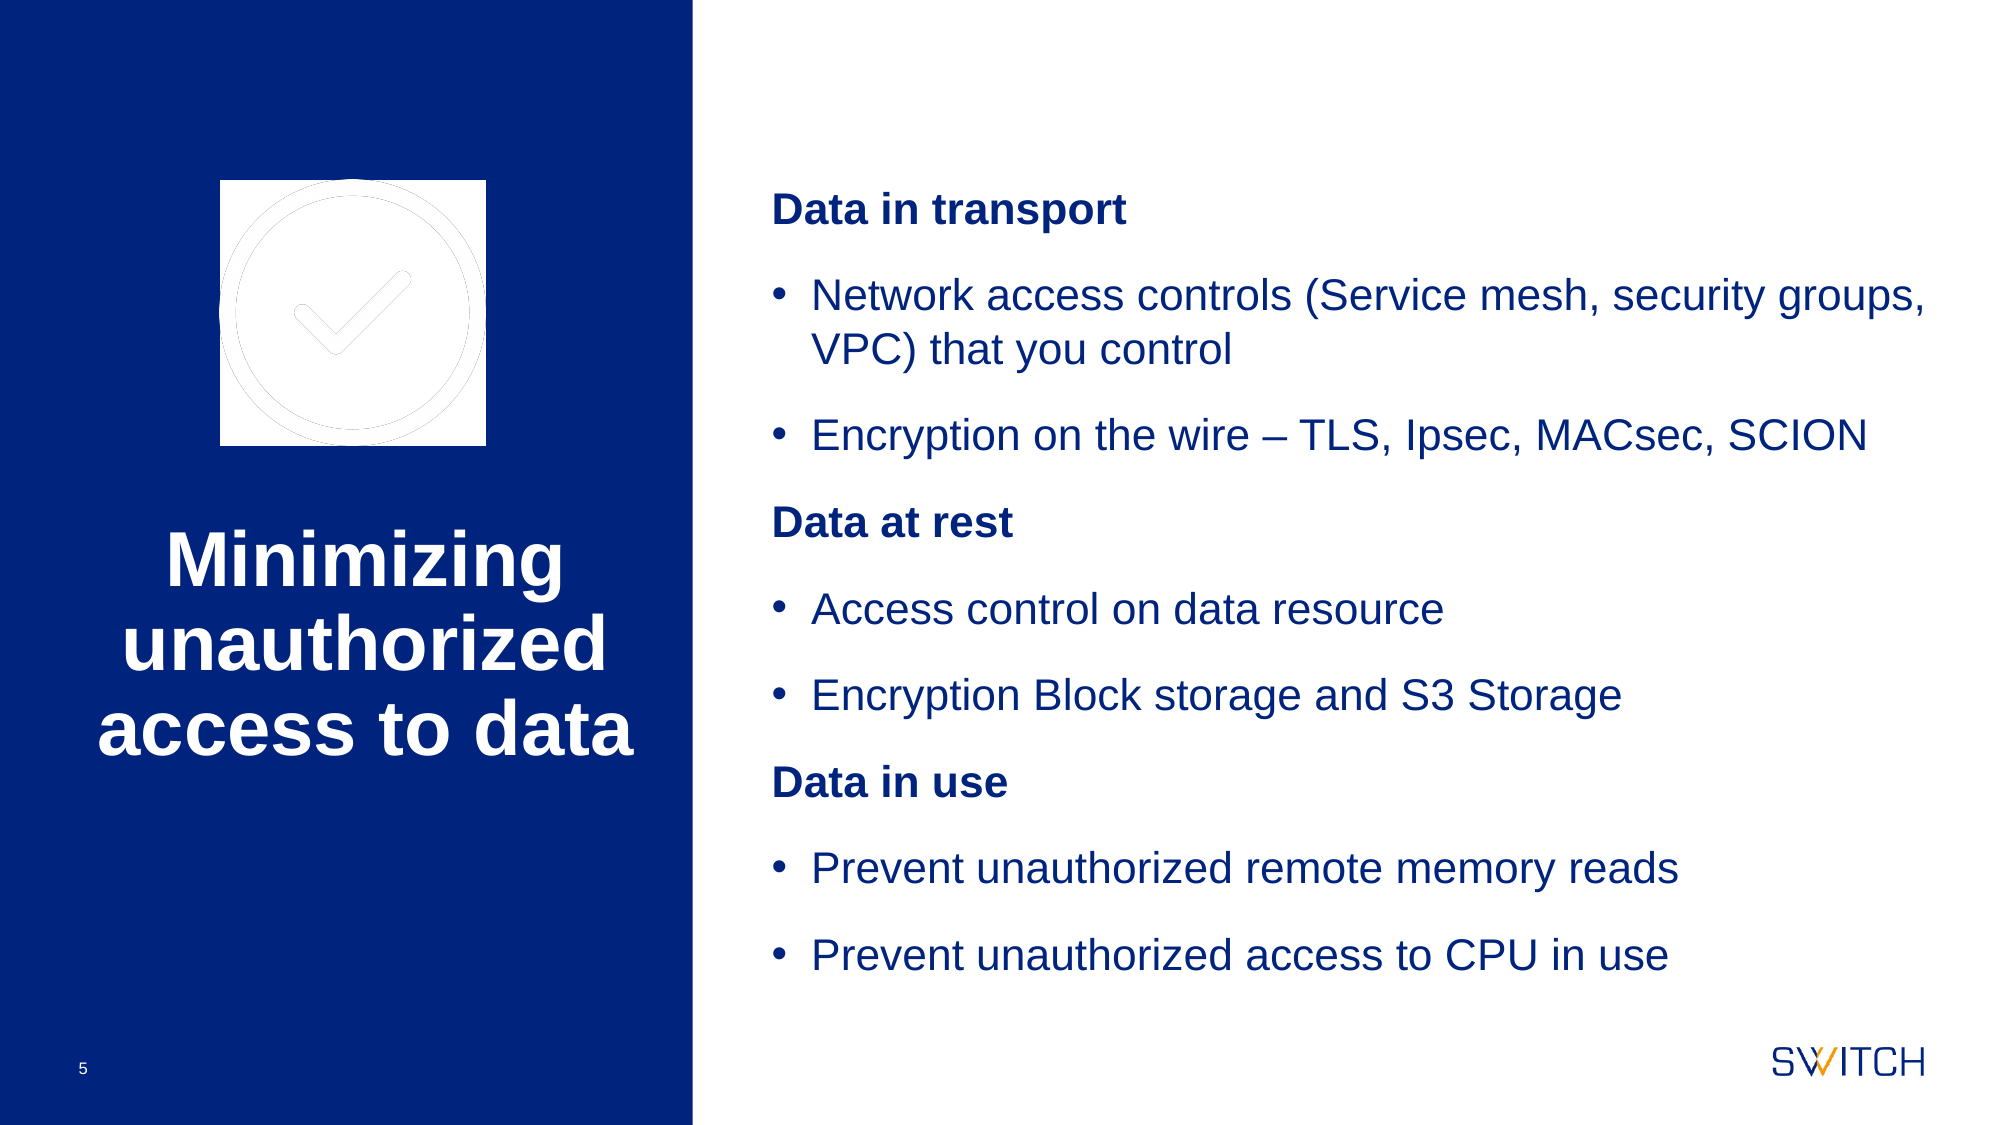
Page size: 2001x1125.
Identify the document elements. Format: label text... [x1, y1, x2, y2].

title Minimizing unauthorized access to data [78, 519, 654, 955]
slide_number 5 [78, 1058, 386, 1089]
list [219, 179, 486, 446]
list Data in transport Network access controls (Service mesh, security groups, VPC) that you control Encryption on the wire – TLS, Ipsec, MACsec, SCION Data at rest Access control on data resource Encryption Block storage and S3 Storage Data in use Prevent unauthorized remote memory reads Prevent unauthorized access to CPU in use [771, 179, 1958, 1046]
